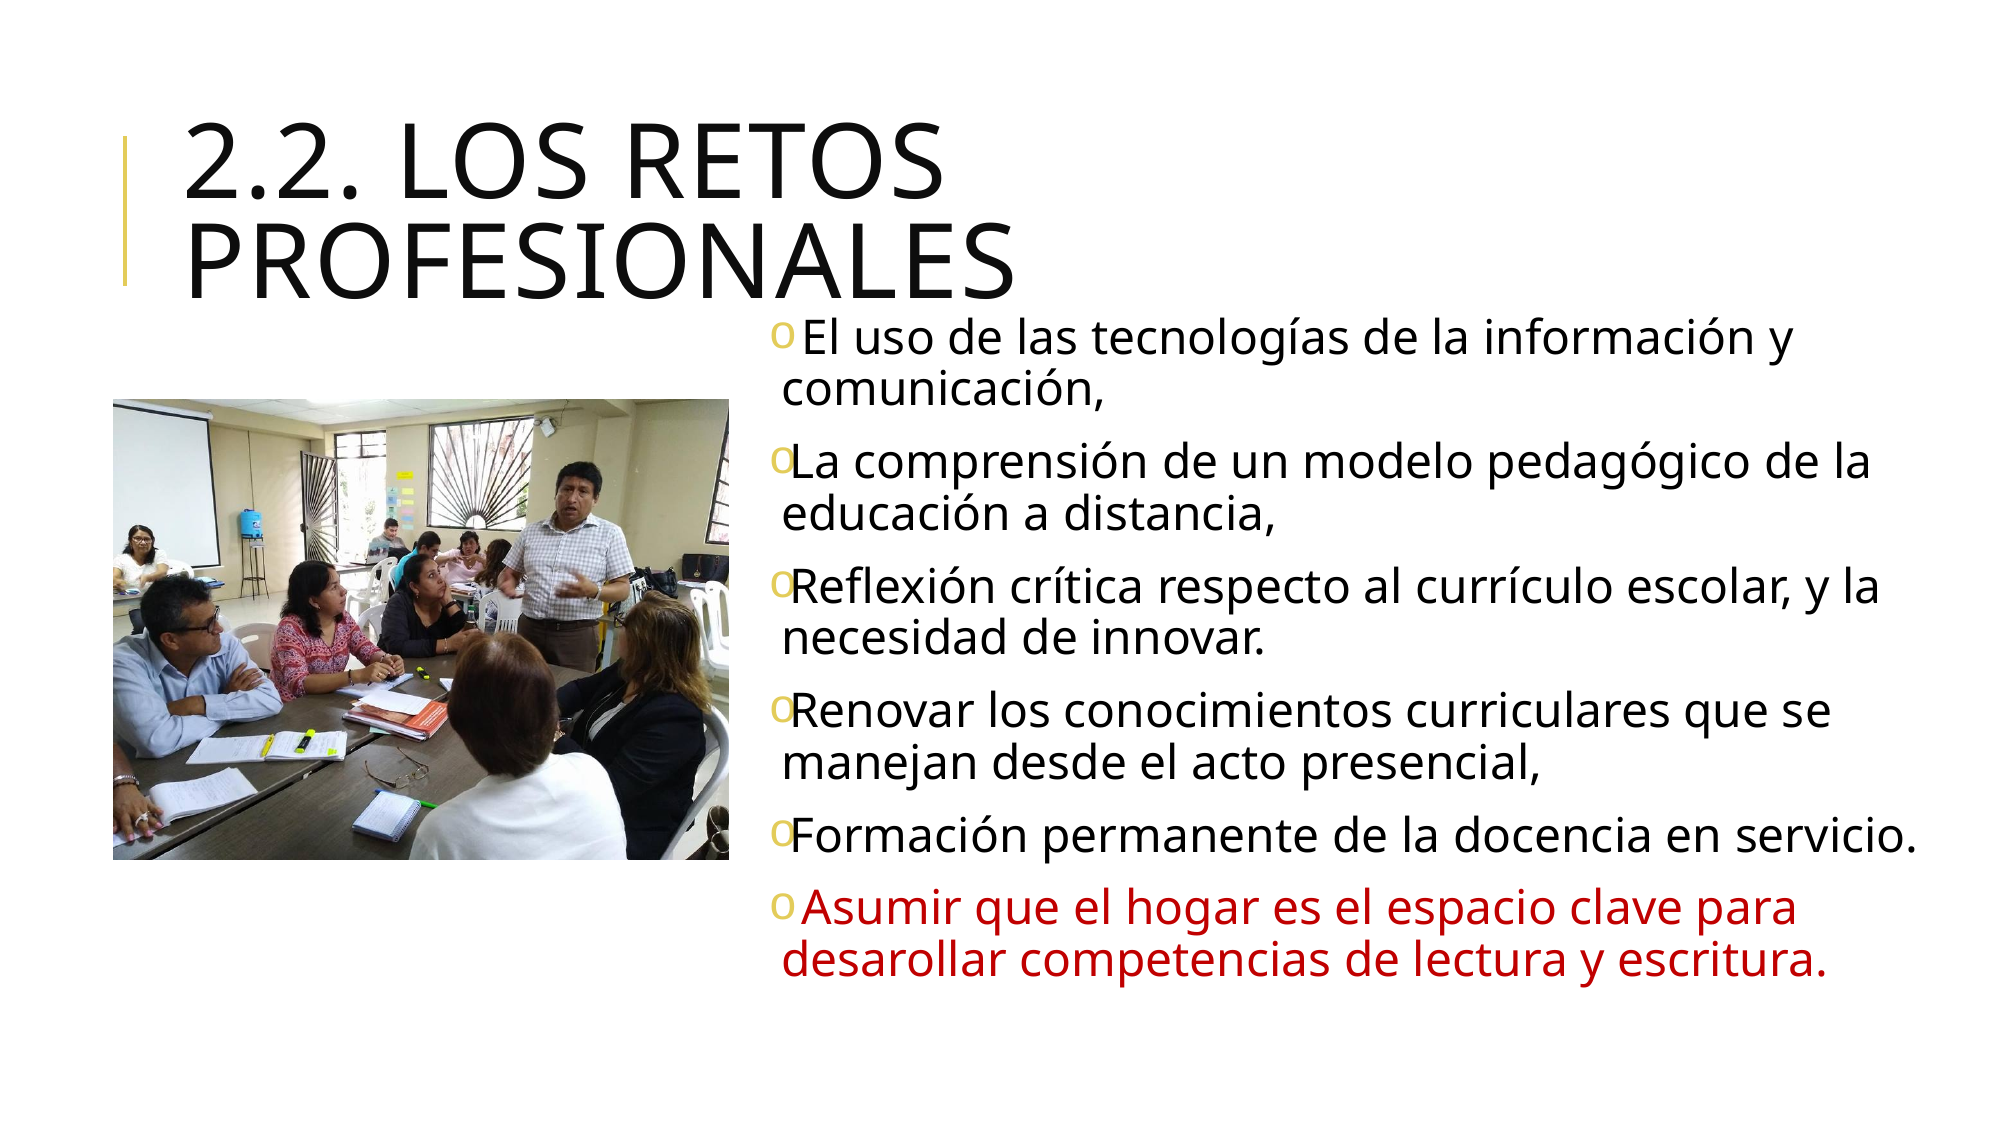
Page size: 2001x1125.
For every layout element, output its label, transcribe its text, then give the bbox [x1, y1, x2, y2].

title 2.2. LOS RETOS PROFESIONALES [168, 96, 1763, 342]
list El uso de las tecnologías de la información y comunicación, La comprensión de un modelo pedagógico de la educación a distancia, Reflexión crítica respecto al currículo escolar, y la necesidad de innovar. Renovar los conocimientos curriculares que se manejan desde el acto presencial, Formación permanente de la docencia en servicio. Asumir que el hogar es el espacio clave para desarollar competencias de lectura y escritura. [761, 305, 1952, 999]
picture [113, 399, 729, 860]
